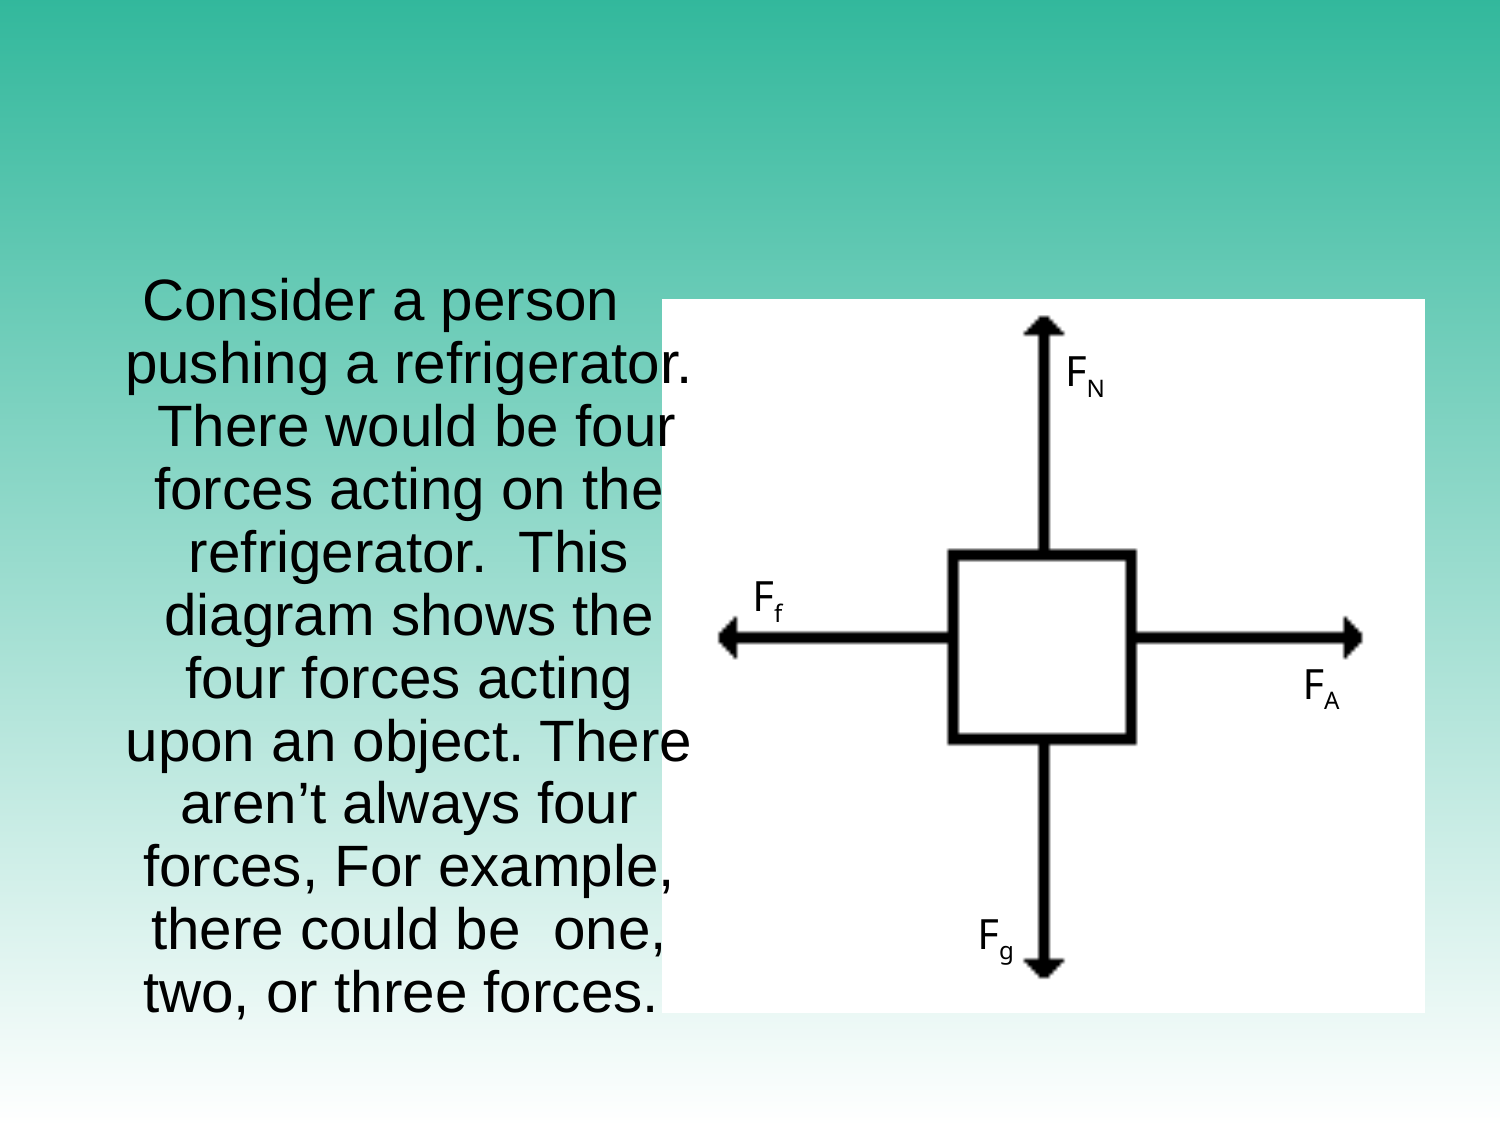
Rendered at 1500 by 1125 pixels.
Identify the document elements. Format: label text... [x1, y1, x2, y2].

list Consider a person pushing a refrigerator. There would be four forces acting on the refrigerator. This diagram shows the four forces acting upon an object. There aren’t always four forces, For example, there could be one, two, or three forces. [49, 262, 713, 1006]
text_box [662, 299, 1426, 1013]
